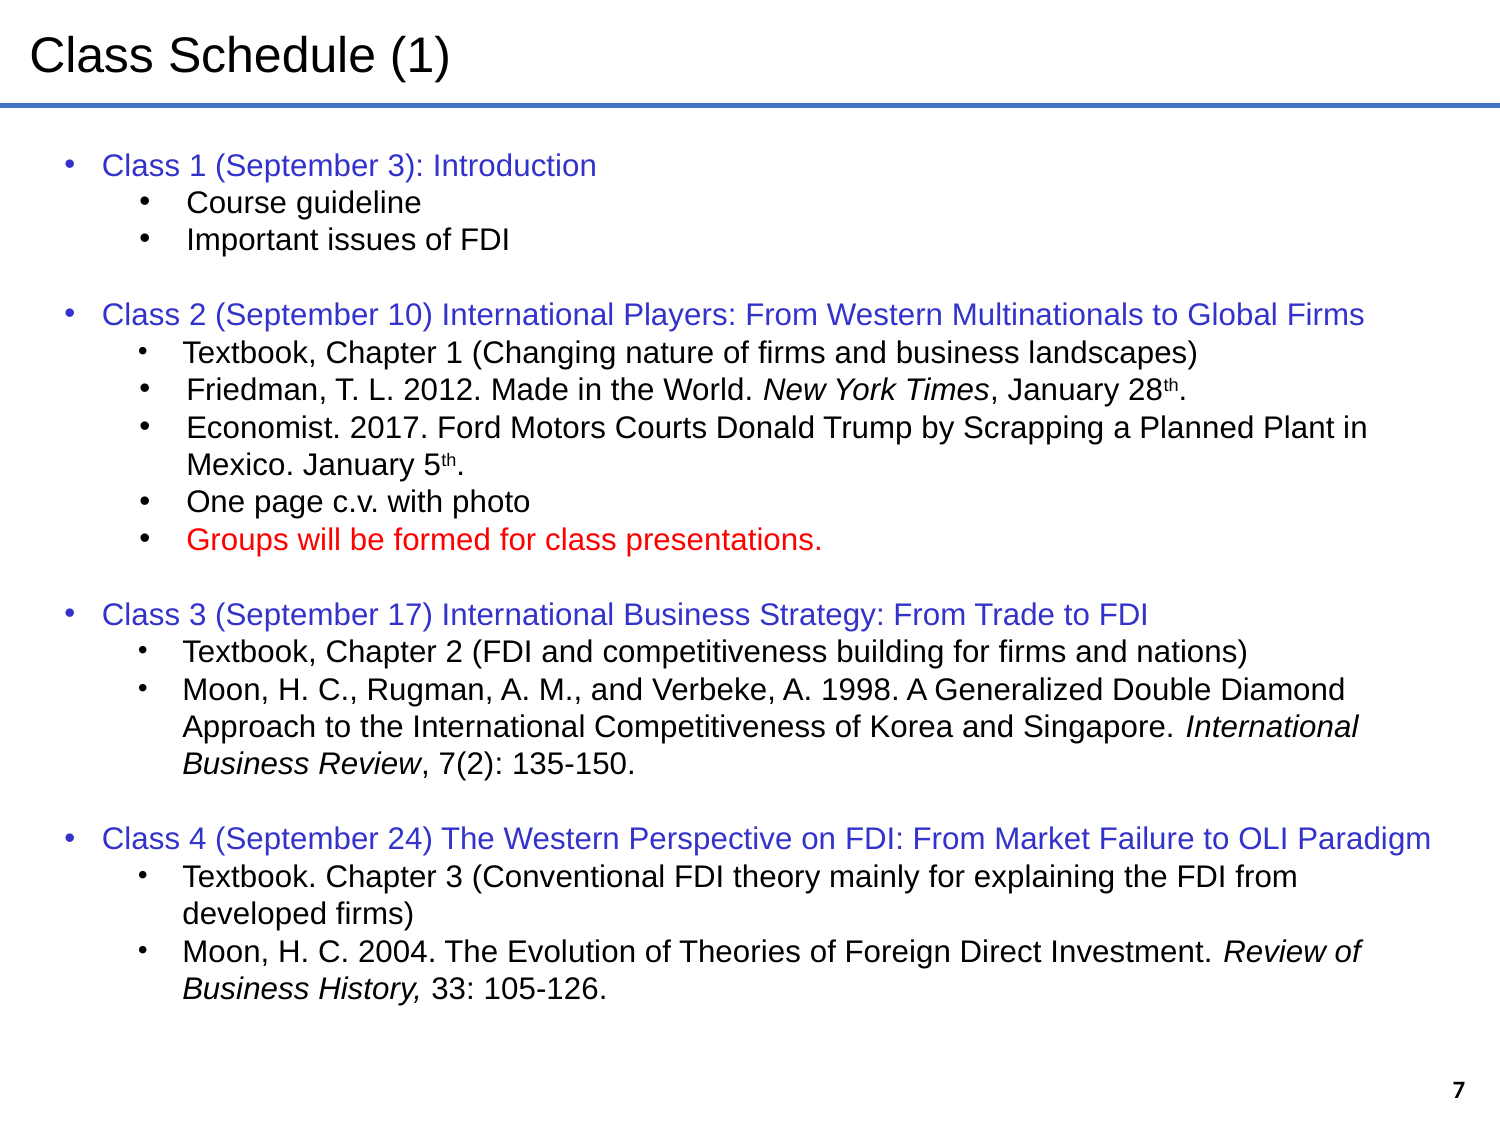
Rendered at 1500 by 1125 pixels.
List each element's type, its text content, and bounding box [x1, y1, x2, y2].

list Class 1 (September 3): Introduction Course guideline Important issues of FDI Class 2 (September 10) International Players: From Western Multinationals to Global Firms Textbook, Chapter 1 (Changing nature of firms and business landscapes) Friedman, T. L. 2012. Made in the World. New York Times, January 28th. Economist. 2017. Ford Motors Courts Donald Trump by Scrapping a Planned Plant in Mexico. January 5th. One page c.v. with photo Groups will be formed for class presentations. Class 3 (September 17) International Business Strategy: From Trade to FDI Textbook, Chapter 2 (FDI and competitiveness building for firms and nations) Moon, H. C., Rugman, A. M., and Verbeke, A. 1998. A Generalized Double Diamond Approach to the International Competitiveness of Korea and Singapore. International Business Review, 7(2): 135-150. Class 4 (September 24) The Western Perspective on FDI: From Market Failure to OLI Paradigm Textbook. Chapter 3 (Conventional FDI theory mainly for explaining the FDI from developed firms) Moon, H. C. 2004. The Evolution of Theories of Foreign Direct Investment. Review of Business History, 33: 105-126. [49, 137, 1451, 1051]
slide_number 7 [1142, 1058, 1481, 1119]
title Class Schedule (1) [14, 15, 1437, 92]
